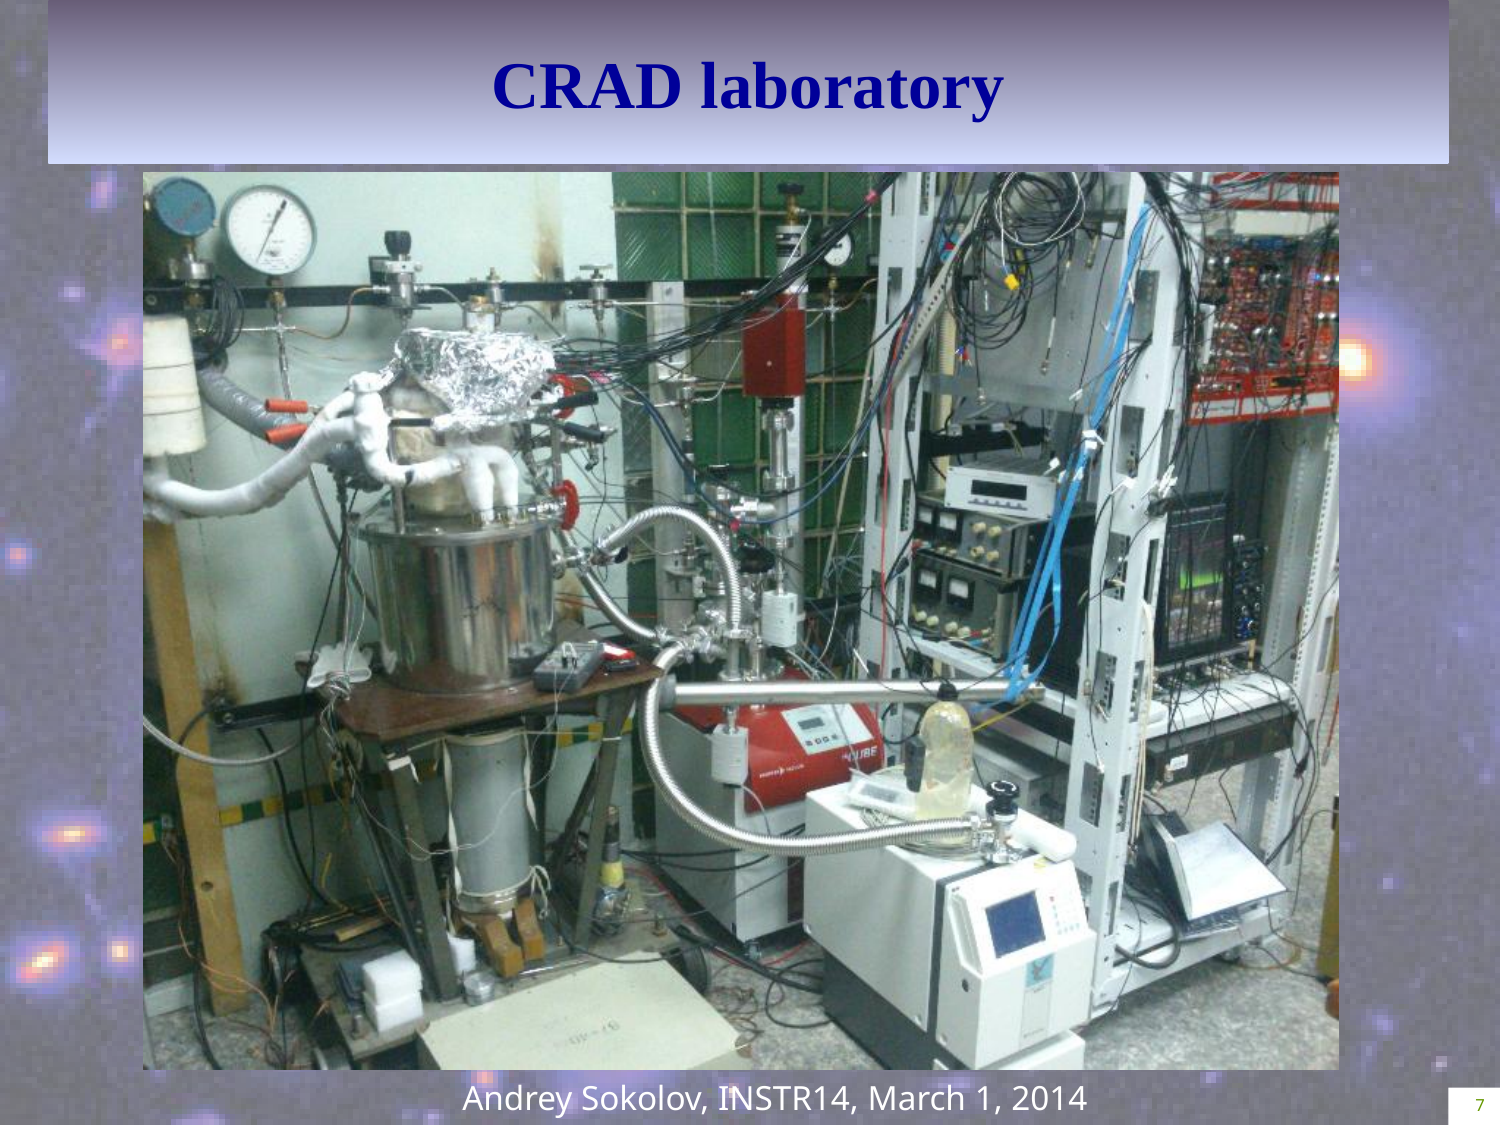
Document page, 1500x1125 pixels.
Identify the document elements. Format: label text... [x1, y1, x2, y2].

picture [142, 172, 1339, 1070]
slide_number 7 [1448, 1087, 1500, 1125]
text_box Andrey Sokolov, INSTR14, March 1, 2014 [447, 1077, 1104, 1125]
title CRAD laboratory [48, 0, 1449, 165]
